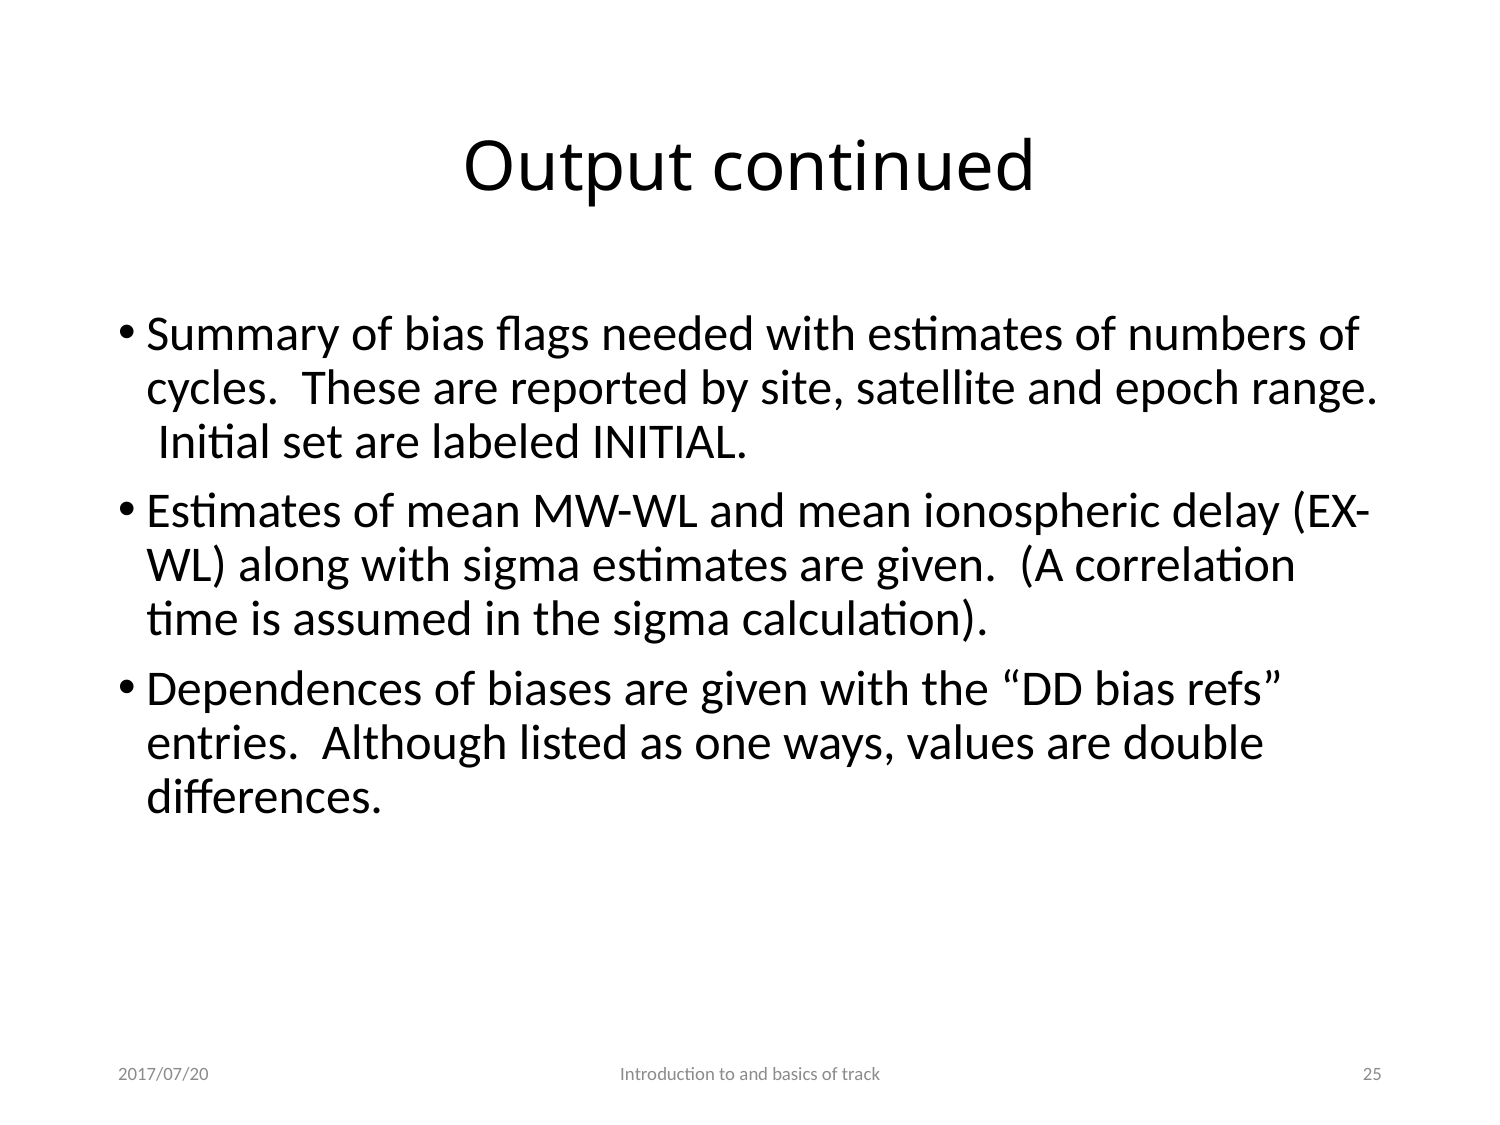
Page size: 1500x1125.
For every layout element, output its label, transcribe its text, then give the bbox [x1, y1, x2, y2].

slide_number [103, 1042, 441, 1103]
list Summary of bias flags needed with estimates of numbers of cycles. These are reported by site, satellite and epoch range. Initial set are labeled INITIAL. Estimates of mean MW-WL and mean ionospheric delay (EX-WL) along with sigma estimates are given. (A correlation time is assumed in the sigma calculation). Dependences of biases are given with the “DD bias refs” entries. Although listed as one ways, values are double differences. [103, 299, 1397, 1014]
slide_number 24 [1059, 1042, 1397, 1103]
footer Introduction to and basics of track [496, 1042, 1004, 1103]
title Output continued [103, 59, 1397, 278]
